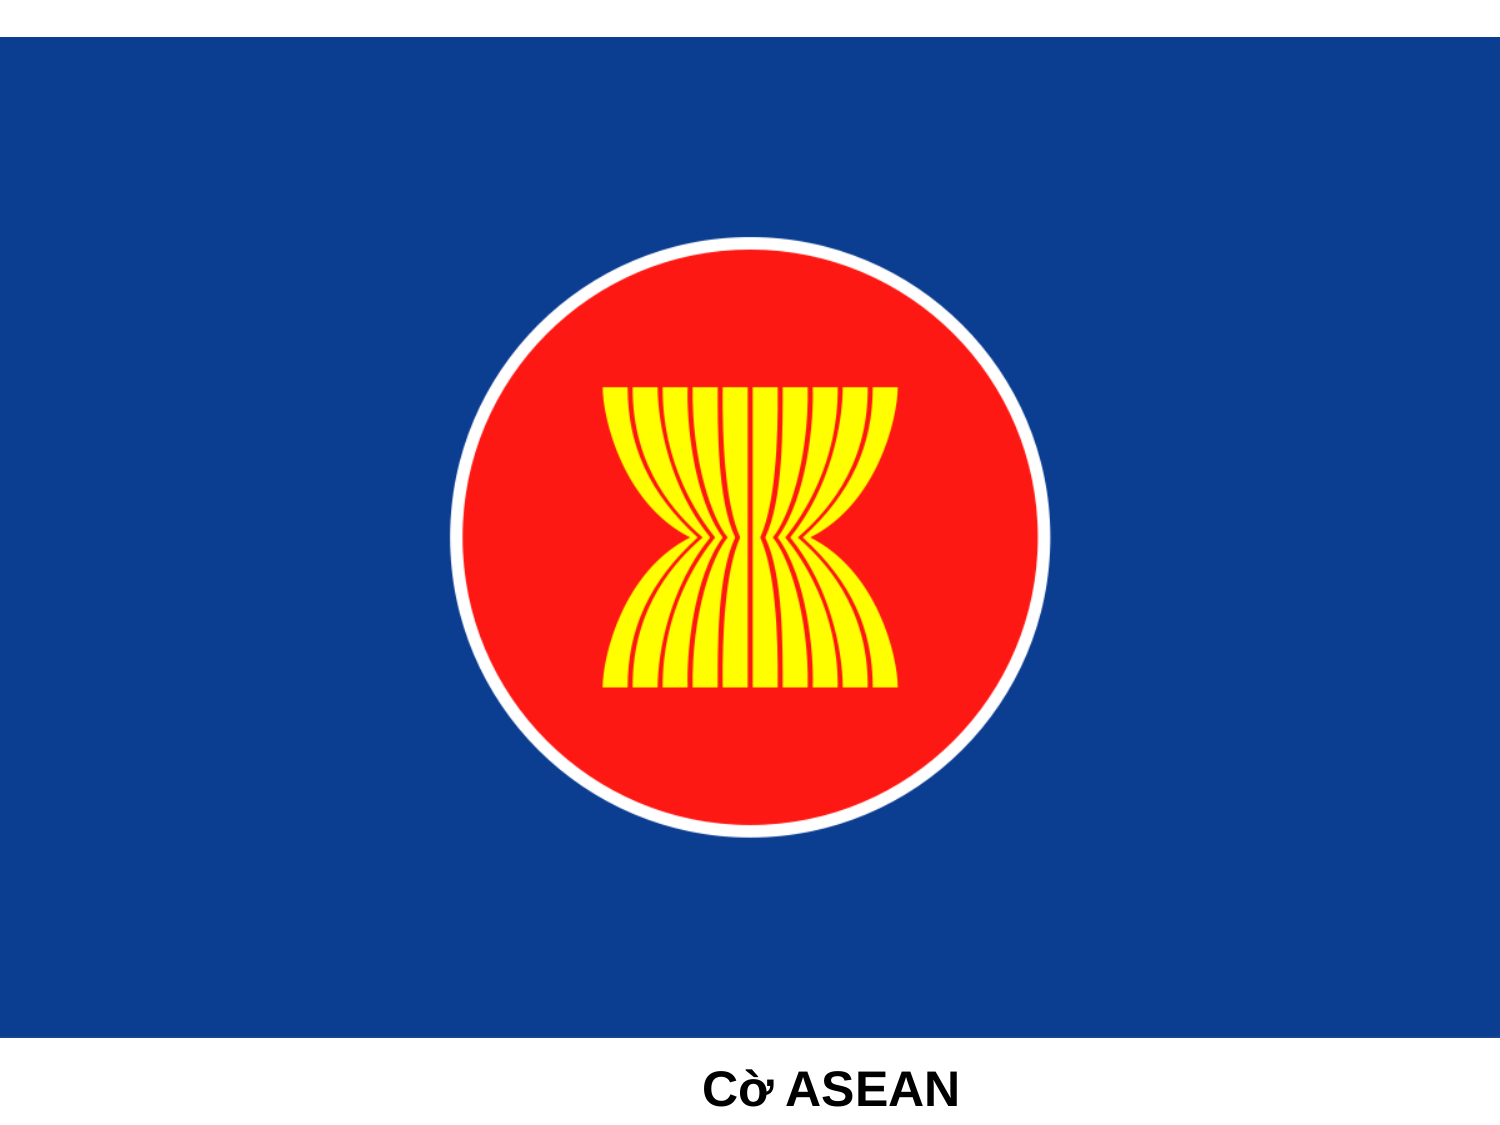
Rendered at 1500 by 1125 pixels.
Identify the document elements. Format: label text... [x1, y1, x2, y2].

text_box Cờ ASEAN [499, 1049, 1163, 1124]
picture [0, 37, 1500, 1038]
